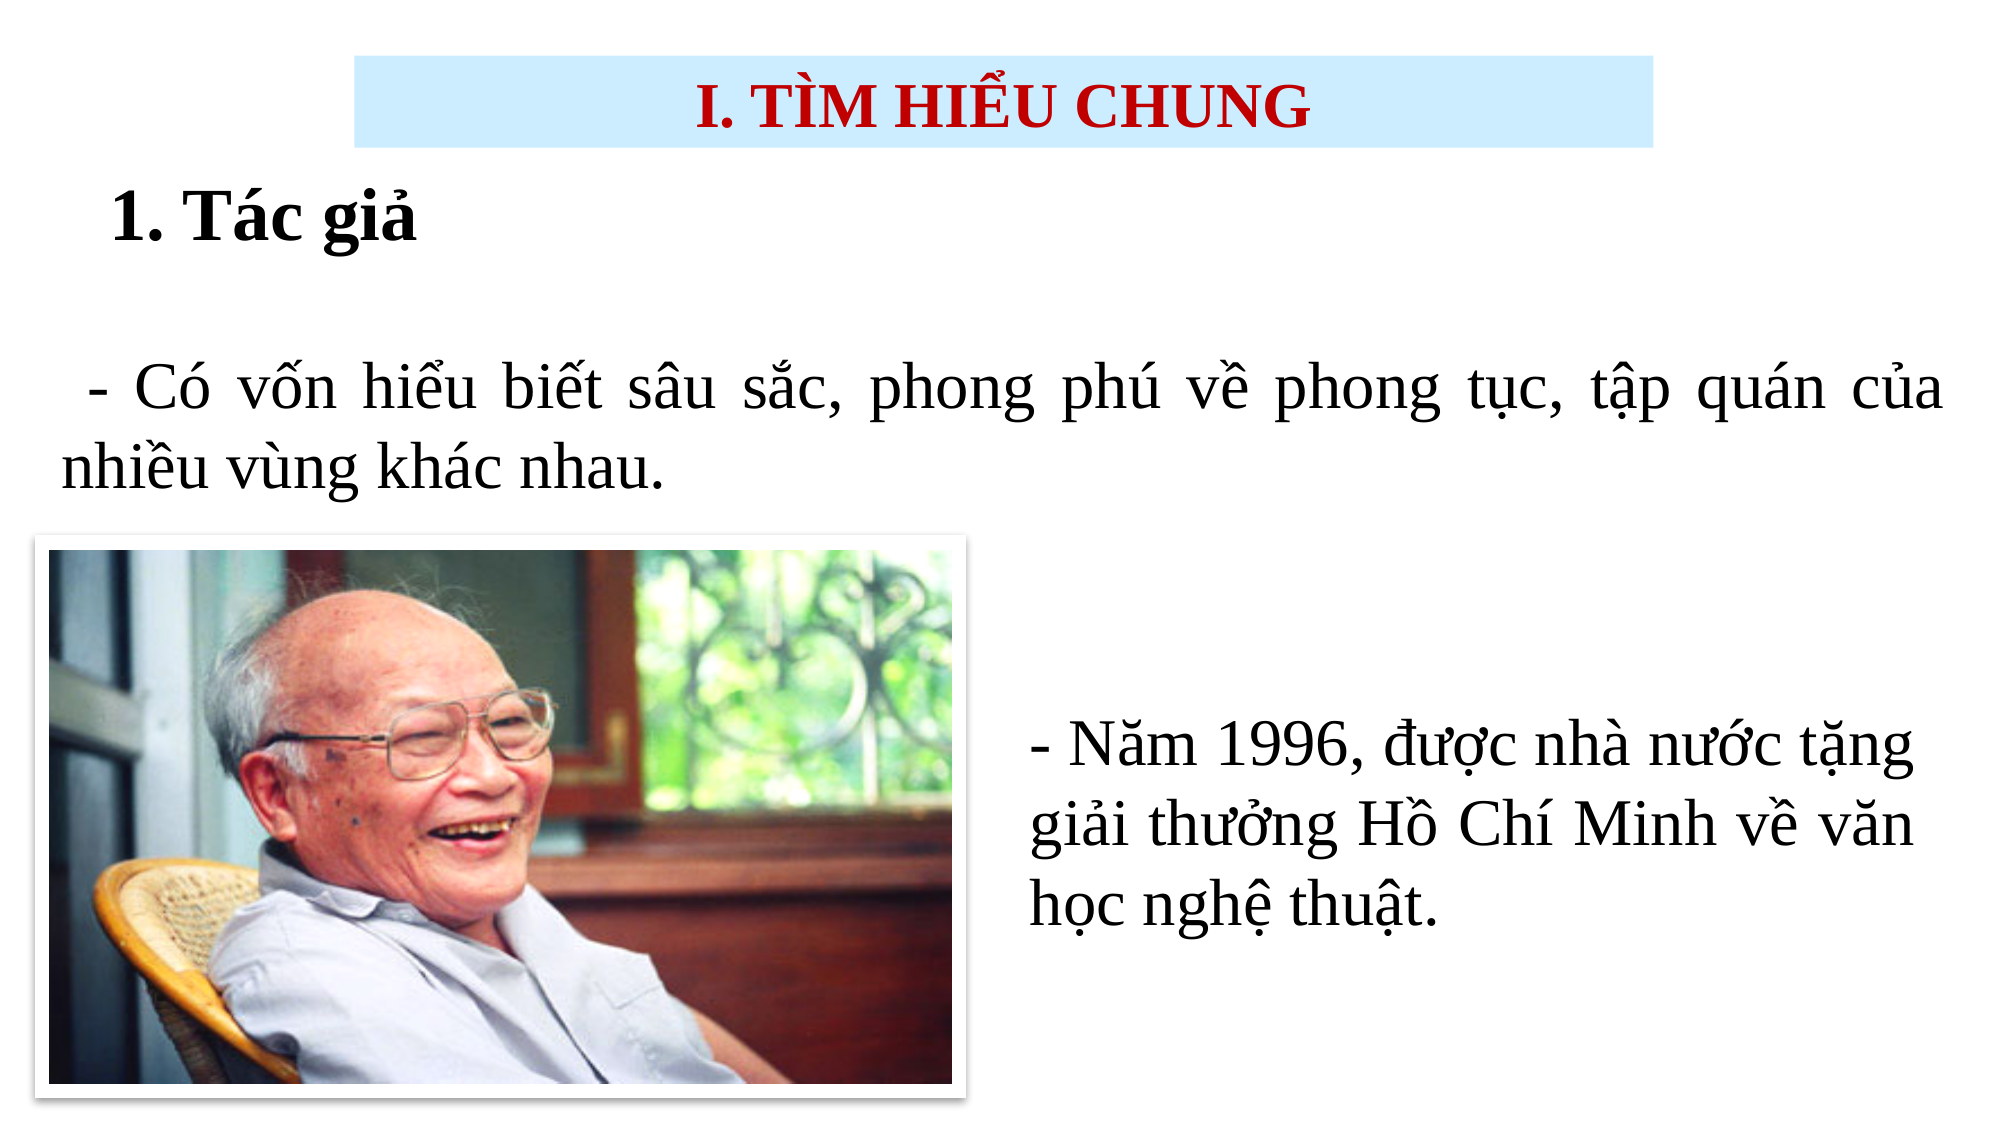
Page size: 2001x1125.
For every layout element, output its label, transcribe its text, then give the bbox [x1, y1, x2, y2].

text_box - Năm 1996, được nhà nước tặng giải thưởng Hồ Chí Minh về văn học nghệ thuật. [1014, 691, 1932, 946]
picture [48, 549, 952, 1084]
text_box I. TÌM HIỂU CHUNG [354, 55, 1654, 148]
text_box 1. Tác giả [94, 158, 434, 263]
text_box - Có vốn hiểu biết sâu sắc, phong phú về phong tục, tập quán của nhiều vùng khác nhau. [46, 334, 1963, 669]
